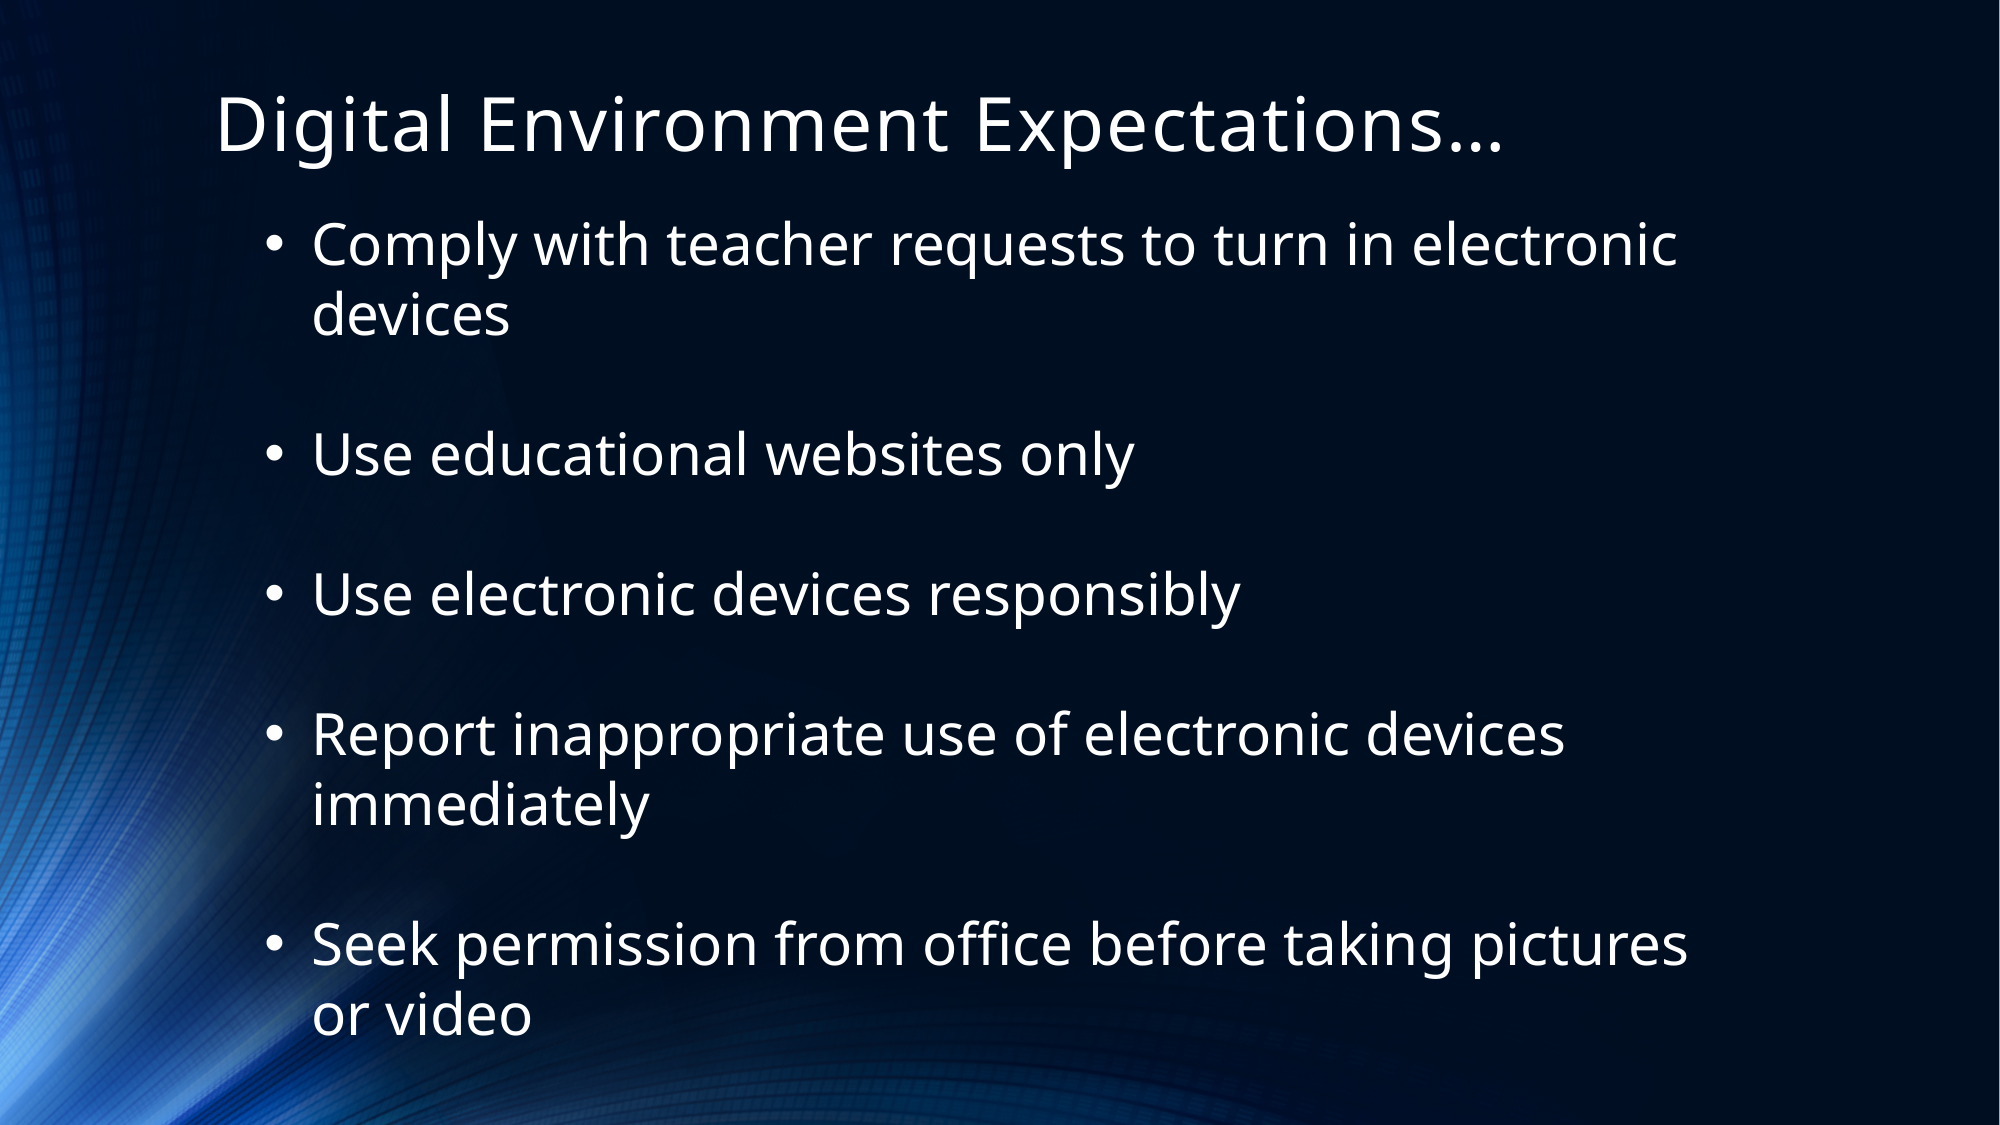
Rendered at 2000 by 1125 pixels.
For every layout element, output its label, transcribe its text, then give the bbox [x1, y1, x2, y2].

title Digital Environment Expectations… [199, 24, 1700, 175]
text_box Comply with teacher requests to turn in electronic devices Use educational websites only Use electronic devices responsibly Report inappropriate use of electronic devices immediately Seek permission from office before taking pictures or video Text during non-instructional time only [249, 199, 1750, 1125]
picture [0, 0, 2000, 1125]
